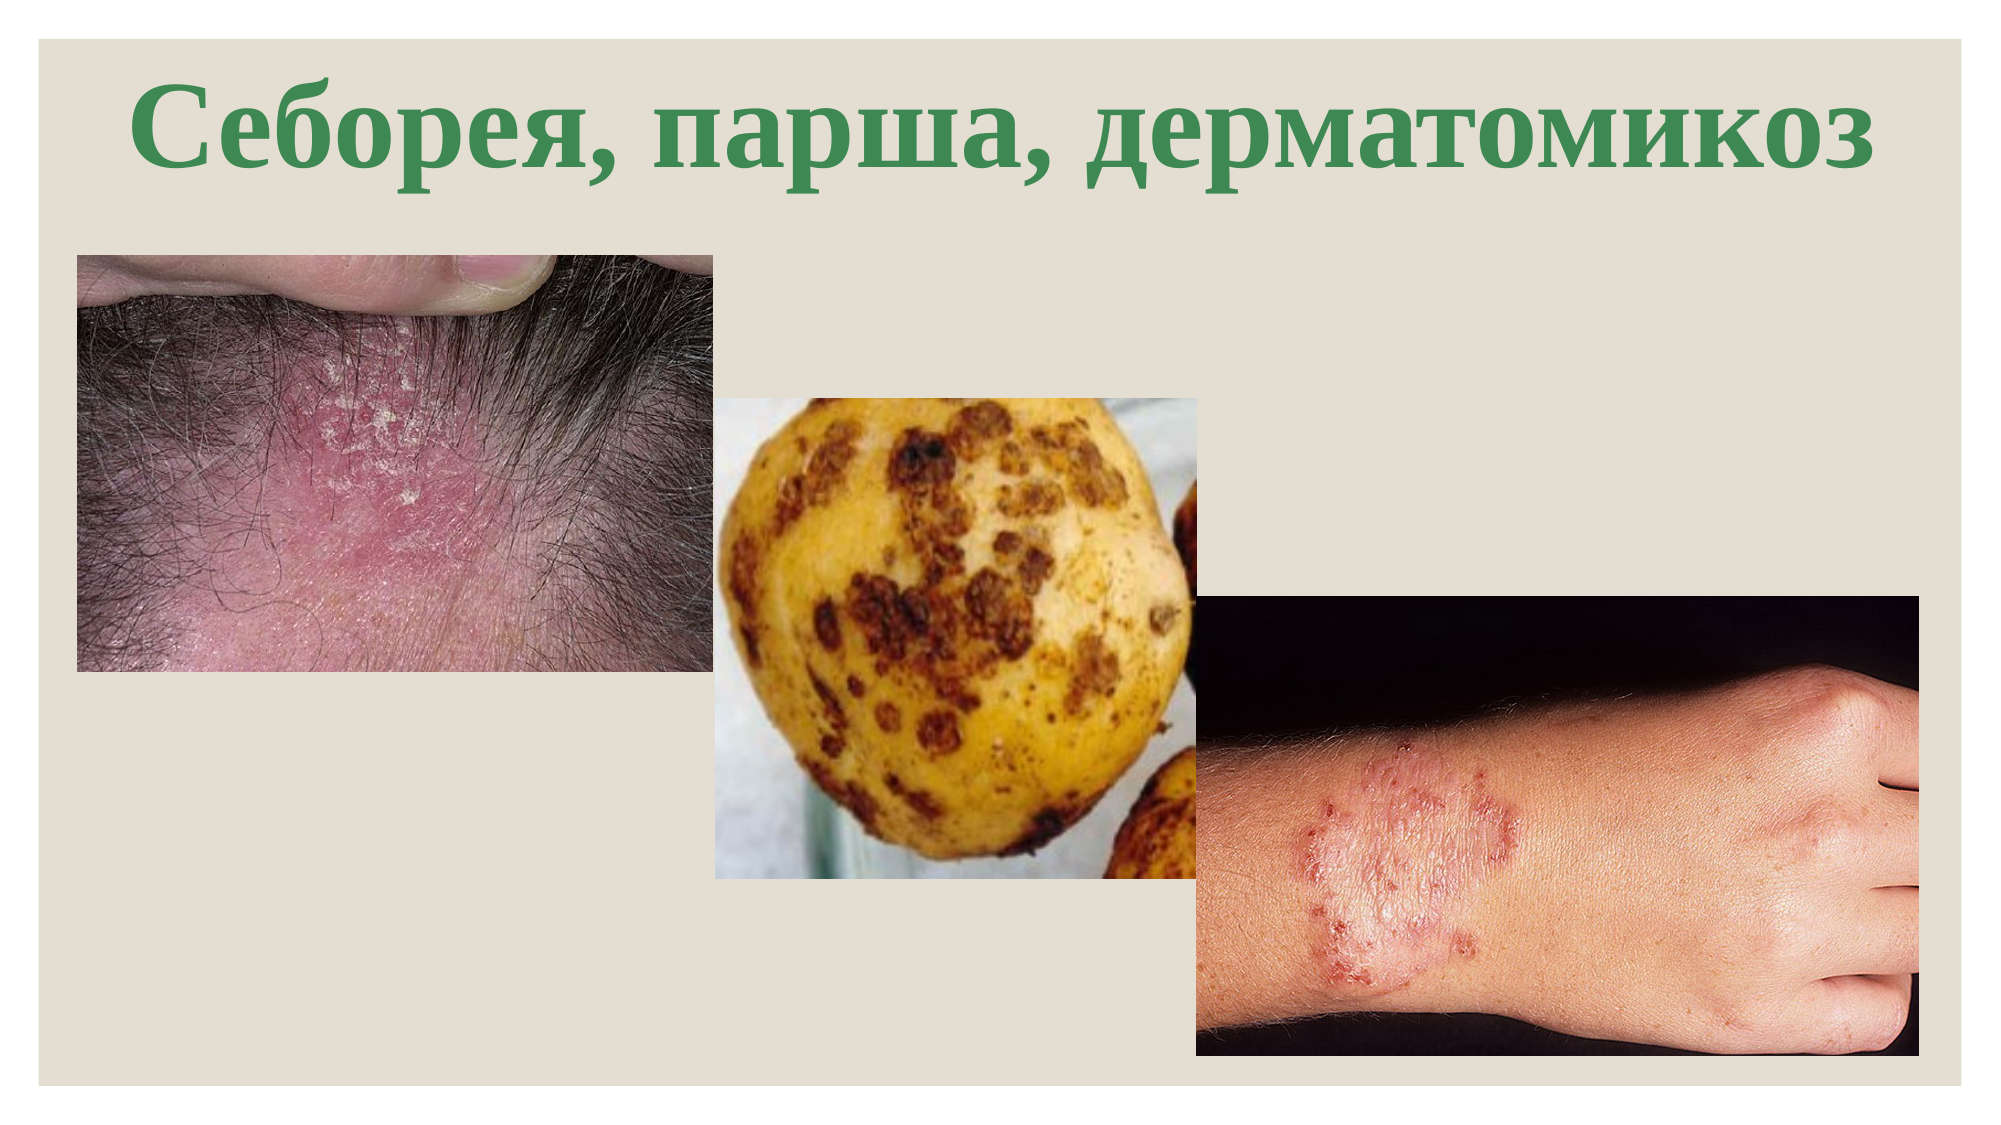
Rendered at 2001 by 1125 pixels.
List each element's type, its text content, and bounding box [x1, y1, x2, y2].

picture [715, 398, 1919, 1056]
title Себорея, парша, дерматомикоз [111, 74, 1894, 300]
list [77, 255, 713, 672]
